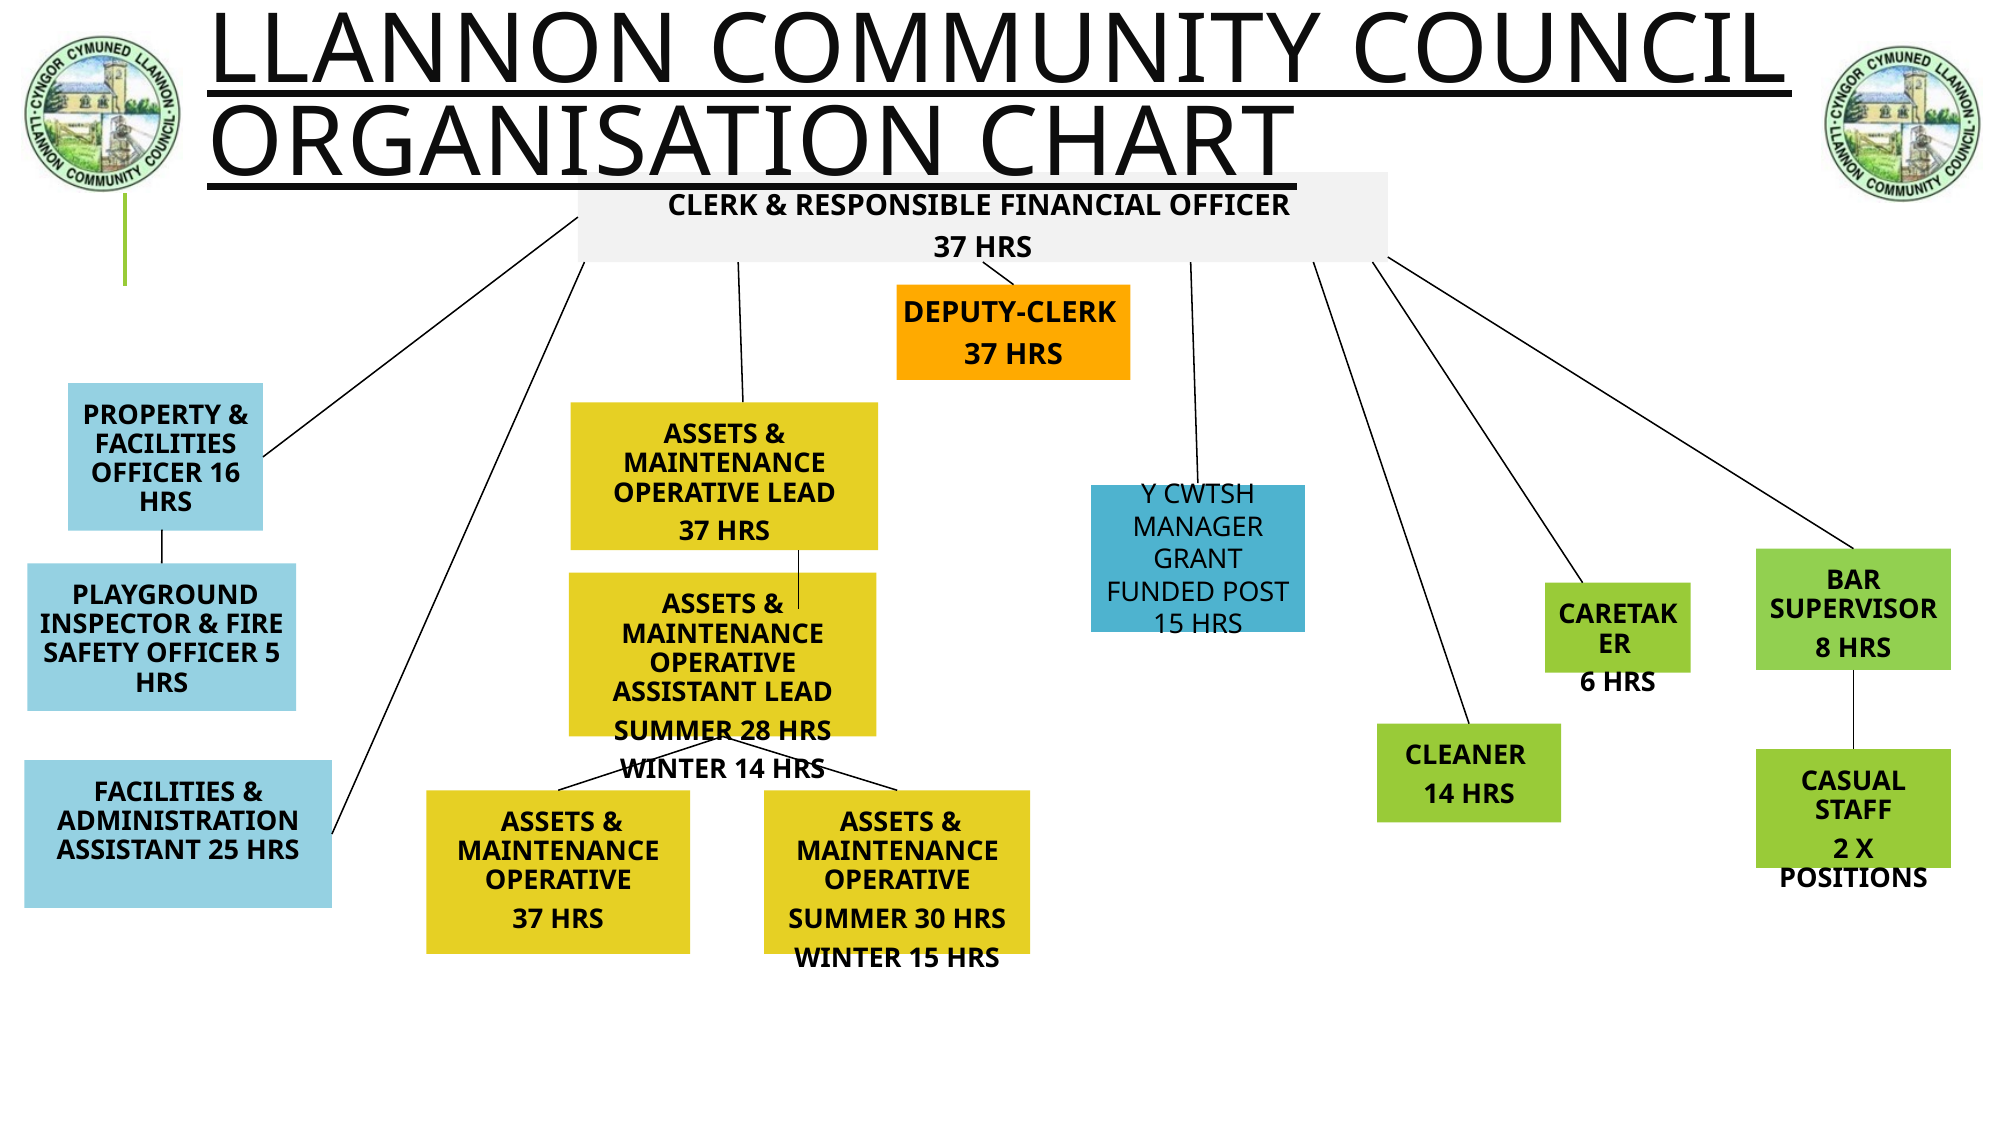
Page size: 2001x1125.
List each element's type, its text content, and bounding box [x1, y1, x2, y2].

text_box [1190, 261, 1199, 484]
text_box CARETAKER 6 HRS [1545, 582, 1691, 673]
picture [1821, 40, 1983, 204]
text_box PROPERTY & FACILITIES OFFICER 16 HRS [68, 383, 263, 531]
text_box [982, 261, 1014, 285]
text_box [722, 736, 898, 791]
text_box ASSETS & MAINTENANCE OPERATIVE SUMMER 30 HRS WINTER 15 HRS [764, 790, 1031, 954]
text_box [1474, 261, 1583, 583]
text_box DEPUTY-CLERK 37 HRS [896, 284, 1131, 380]
text_box CLERK & RESPONSIBLE FINANCIAL OFFICER 37 HRS [577, 203, 1388, 263]
picture [21, 30, 183, 194]
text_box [331, 261, 585, 835]
text_box ASSETS & MAINTENANCE OPERATIVE LEAD 37 HRS [591, 402, 879, 551]
text_box Y CWTSH MANAGER GRANT FUNDED POST 15 HRS [1088, 482, 1306, 635]
text_box ASSETS & MAINTENANCE OPERATIVE 37 HRS [426, 799, 691, 954]
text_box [1578, 256, 1854, 549]
text_box ASSETS & MAINTENANCE OPERATIVE ASSISTANT LEAD SUMMER 28 HRS WINTER 14 HRS [591, 572, 877, 731]
text_box CASUAL STAFF 2 X POSITIONS [1756, 749, 1951, 868]
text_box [737, 261, 744, 403]
text_box PLAYGROUND INSPECTOR & FIRE SAFETY OFFICER 5 HRS [27, 563, 297, 711]
text_box BAR SUPERVISOR 8 HRS [1756, 548, 1951, 670]
title Llannon community council organisation chart [192, 0, 1940, 203]
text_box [262, 216, 579, 458]
text_box FACILITIES & ADMINISTRATION ASSISTANT 25 HRS [24, 760, 332, 908]
text_box CLEANER 14 HRS [1377, 723, 1562, 823]
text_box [1313, 261, 1470, 724]
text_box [591, 736, 717, 791]
